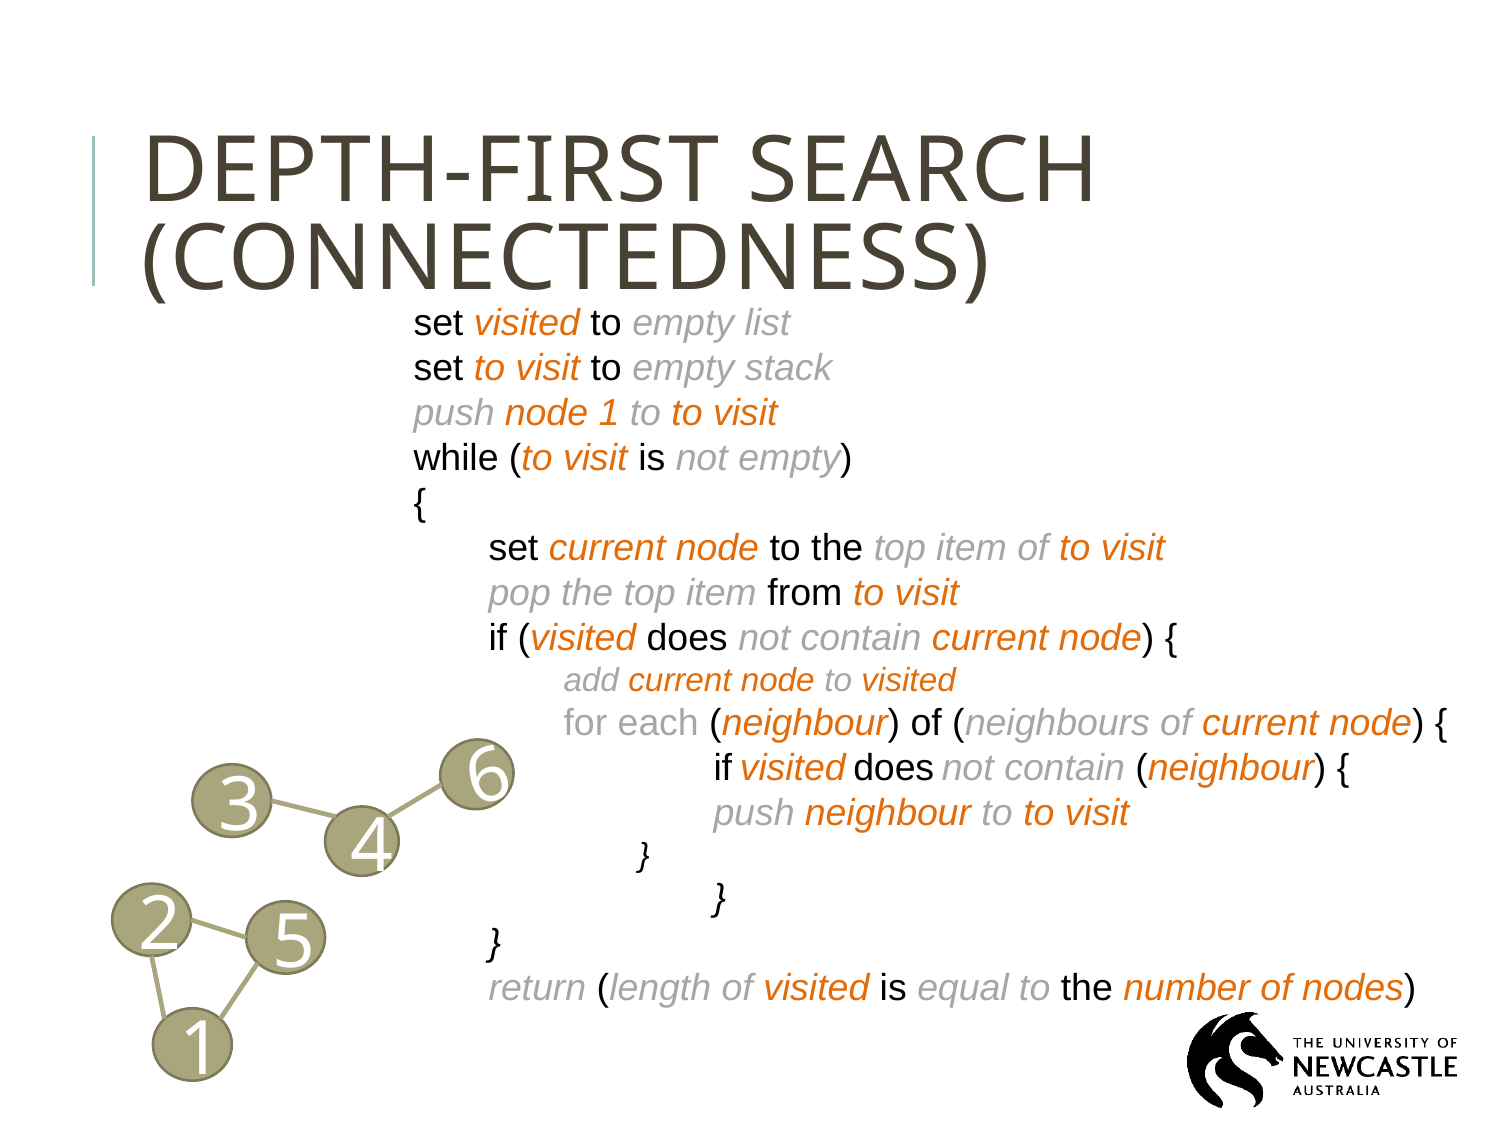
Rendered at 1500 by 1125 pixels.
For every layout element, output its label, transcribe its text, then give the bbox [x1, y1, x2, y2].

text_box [111, 739, 514, 1081]
picture [1187, 1016, 1457, 1108]
text_box set visited to empty list set to visit to empty stack push node 1 to to visit while (to visit is not empty) { set current node to the top item of to visit pop the top item from to visit if (visited does not contain current node) { add current node to visited for each (neighbour) of (neighbours of current node) { if visited does not contain (neighbour) { push neighbour to to visit } } } return (length of visited is equal to the number of nodes) [398, 290, 1483, 1016]
title Depth-First Search (Connectedness) [126, 96, 1322, 342]
